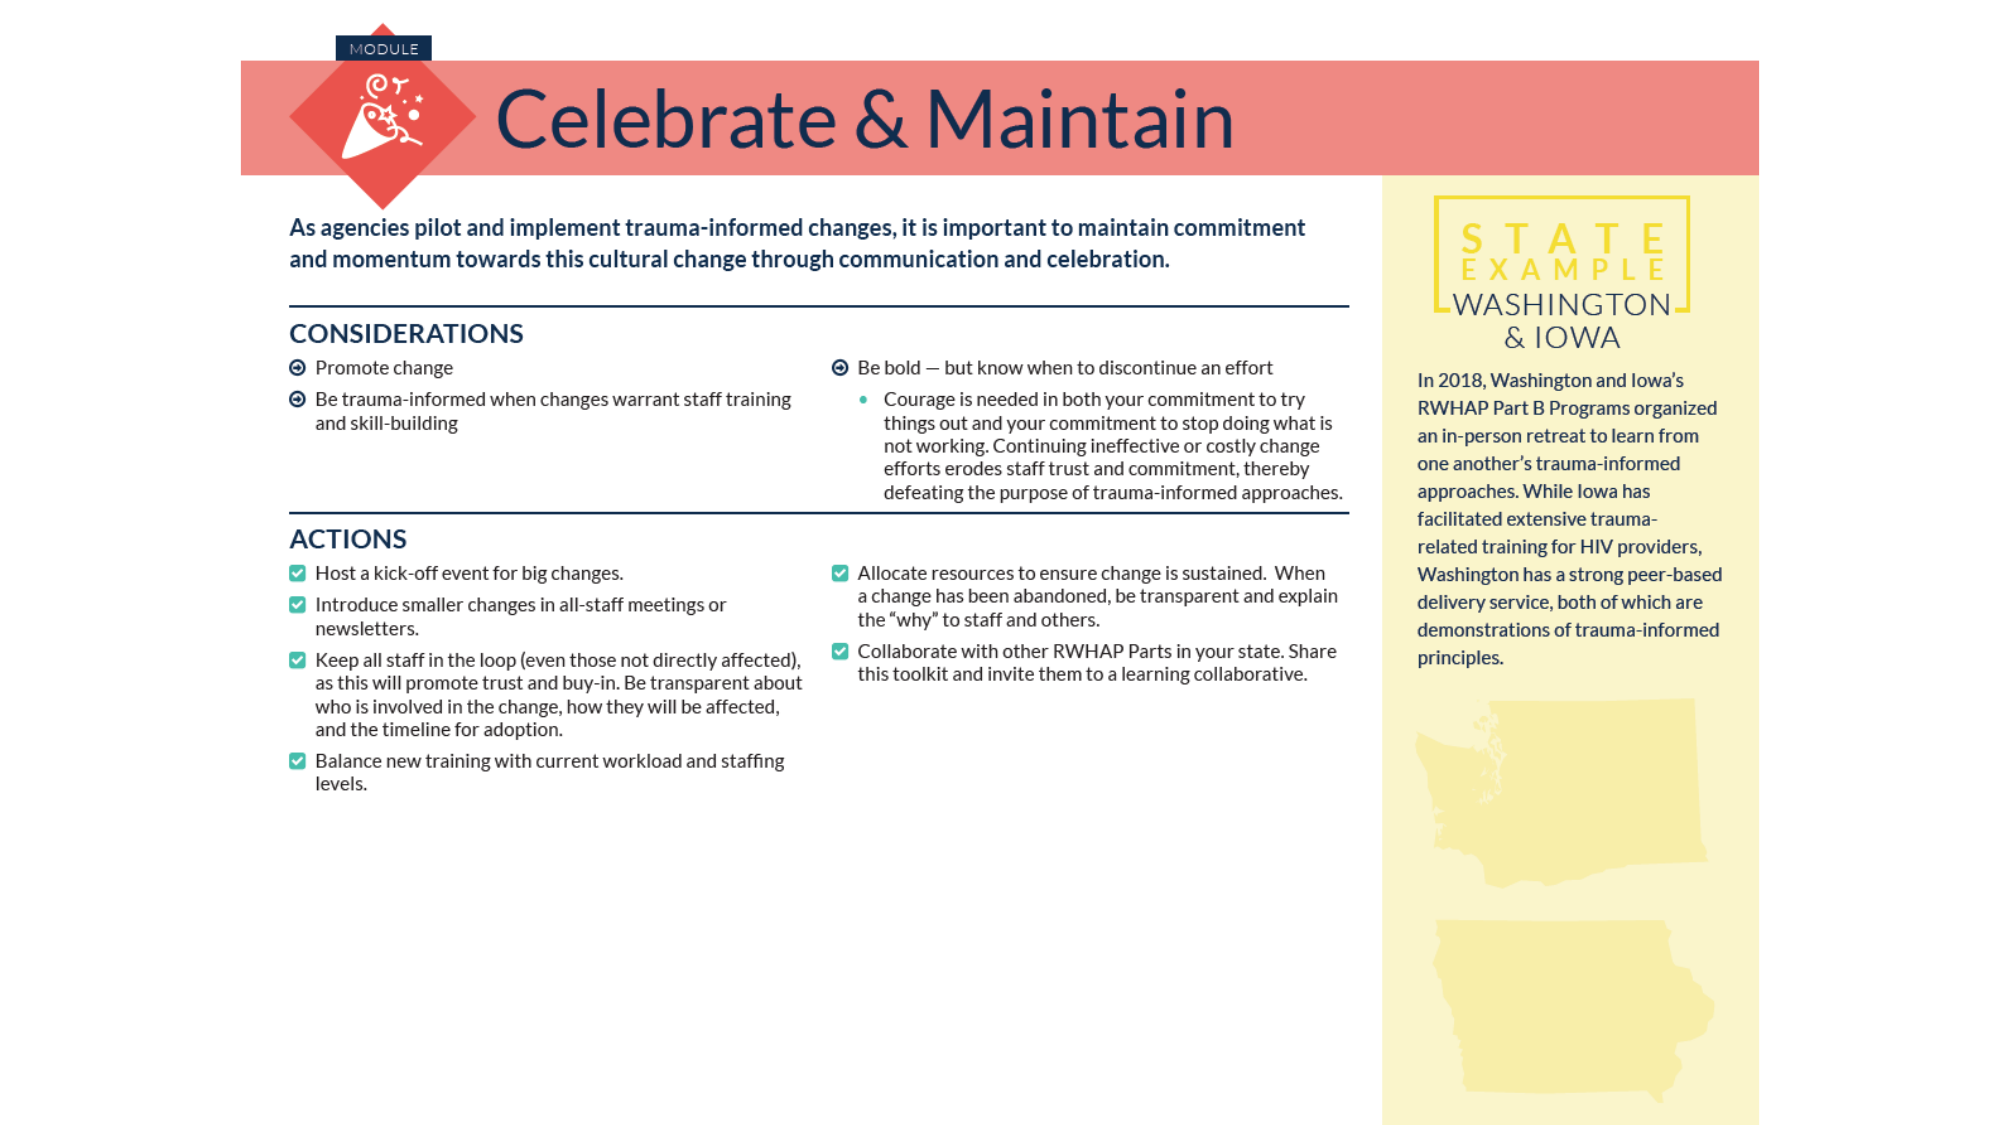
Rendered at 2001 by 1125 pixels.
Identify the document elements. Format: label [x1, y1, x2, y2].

picture [240, 0, 1760, 1125]
